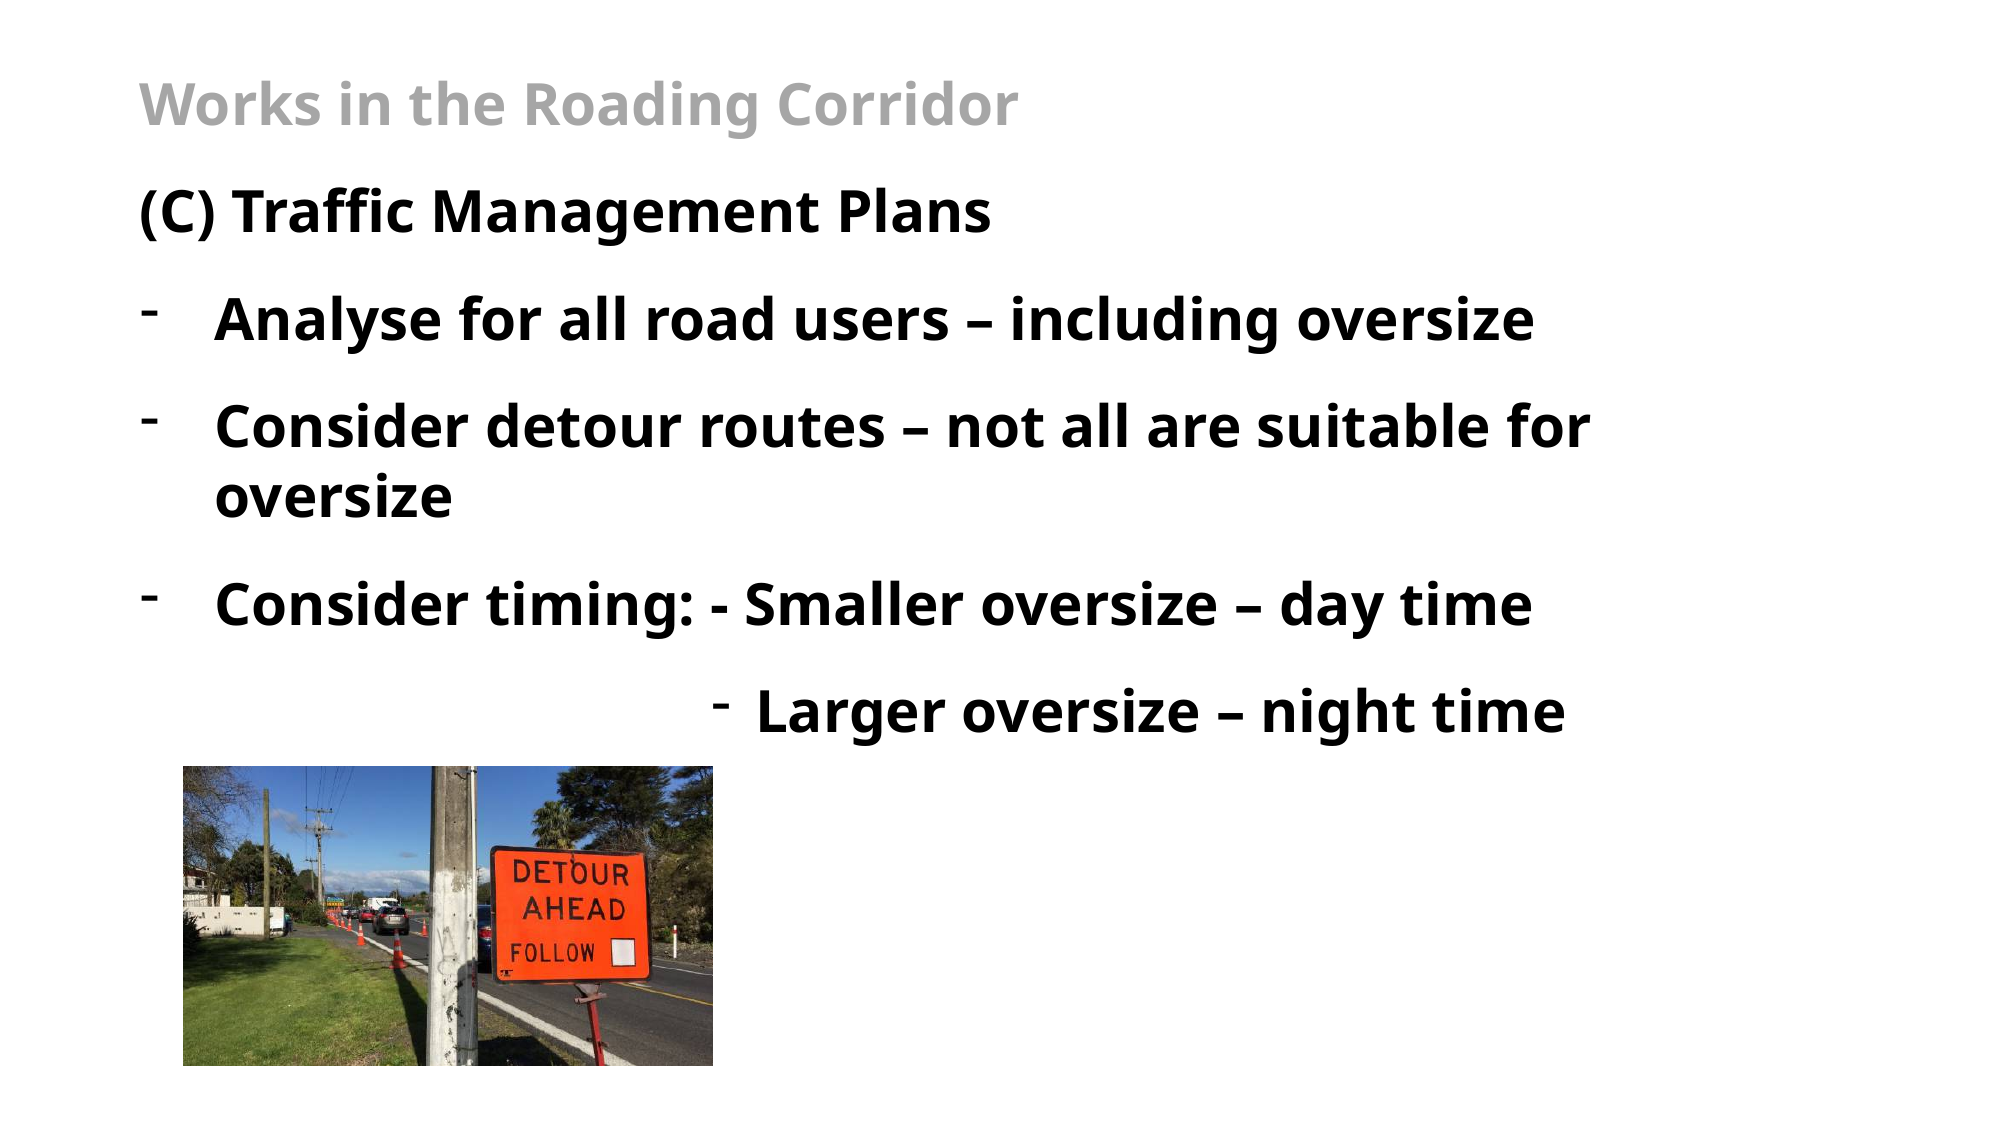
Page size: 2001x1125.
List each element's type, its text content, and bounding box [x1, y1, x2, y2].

picture [183, 766, 713, 1066]
text_box Works in the Roading Corridor (C) Traffic Management Plans Analyse for all road users – including oversize Consider detour routes – not all are suitable for oversize Consider timing: - Smaller oversize – day time Larger oversize – night time [125, 59, 1850, 967]
